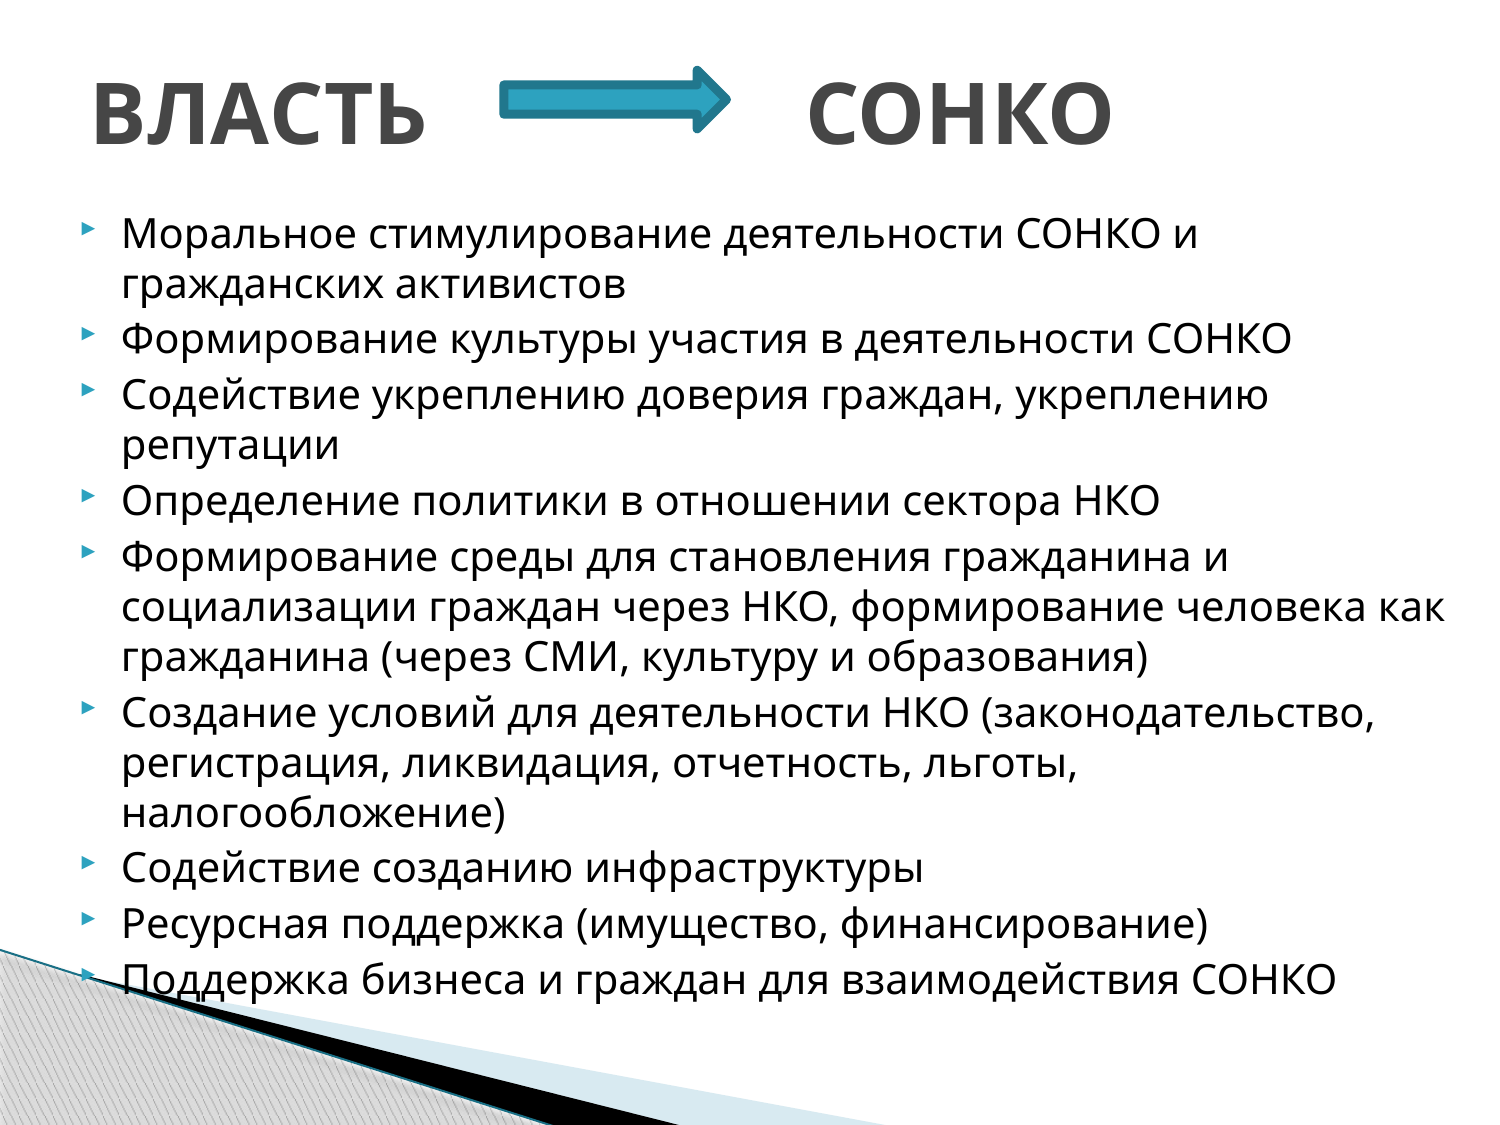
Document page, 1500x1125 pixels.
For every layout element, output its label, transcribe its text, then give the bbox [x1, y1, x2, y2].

text_box [499, 65, 732, 134]
list Моральное стимулирование деятельности СОНКО и гражданских активистов Формирование культуры участия в деятельности СОНКО Содействие укреплению доверия граждан, укреплению репутации Определение политики в отношении сектора НКО Формирование среды для становления гражданина и социализации граждан через НКО, формирование человека как гражданина (через СМИ, культуру и образования) Создание условий для деятельности НКО (законодательство, регистрация, ликвидация, отчетность, льготы, налогообложение) Содействие созданию инфраструктуры Ресурсная поддержка (имущество, финансирование) Поддержка бизнеса и граждан для взаимодействия СОНКО [46, 199, 1477, 1067]
title ВЛАСТЬ СОНКО [75, 45, 1383, 176]
